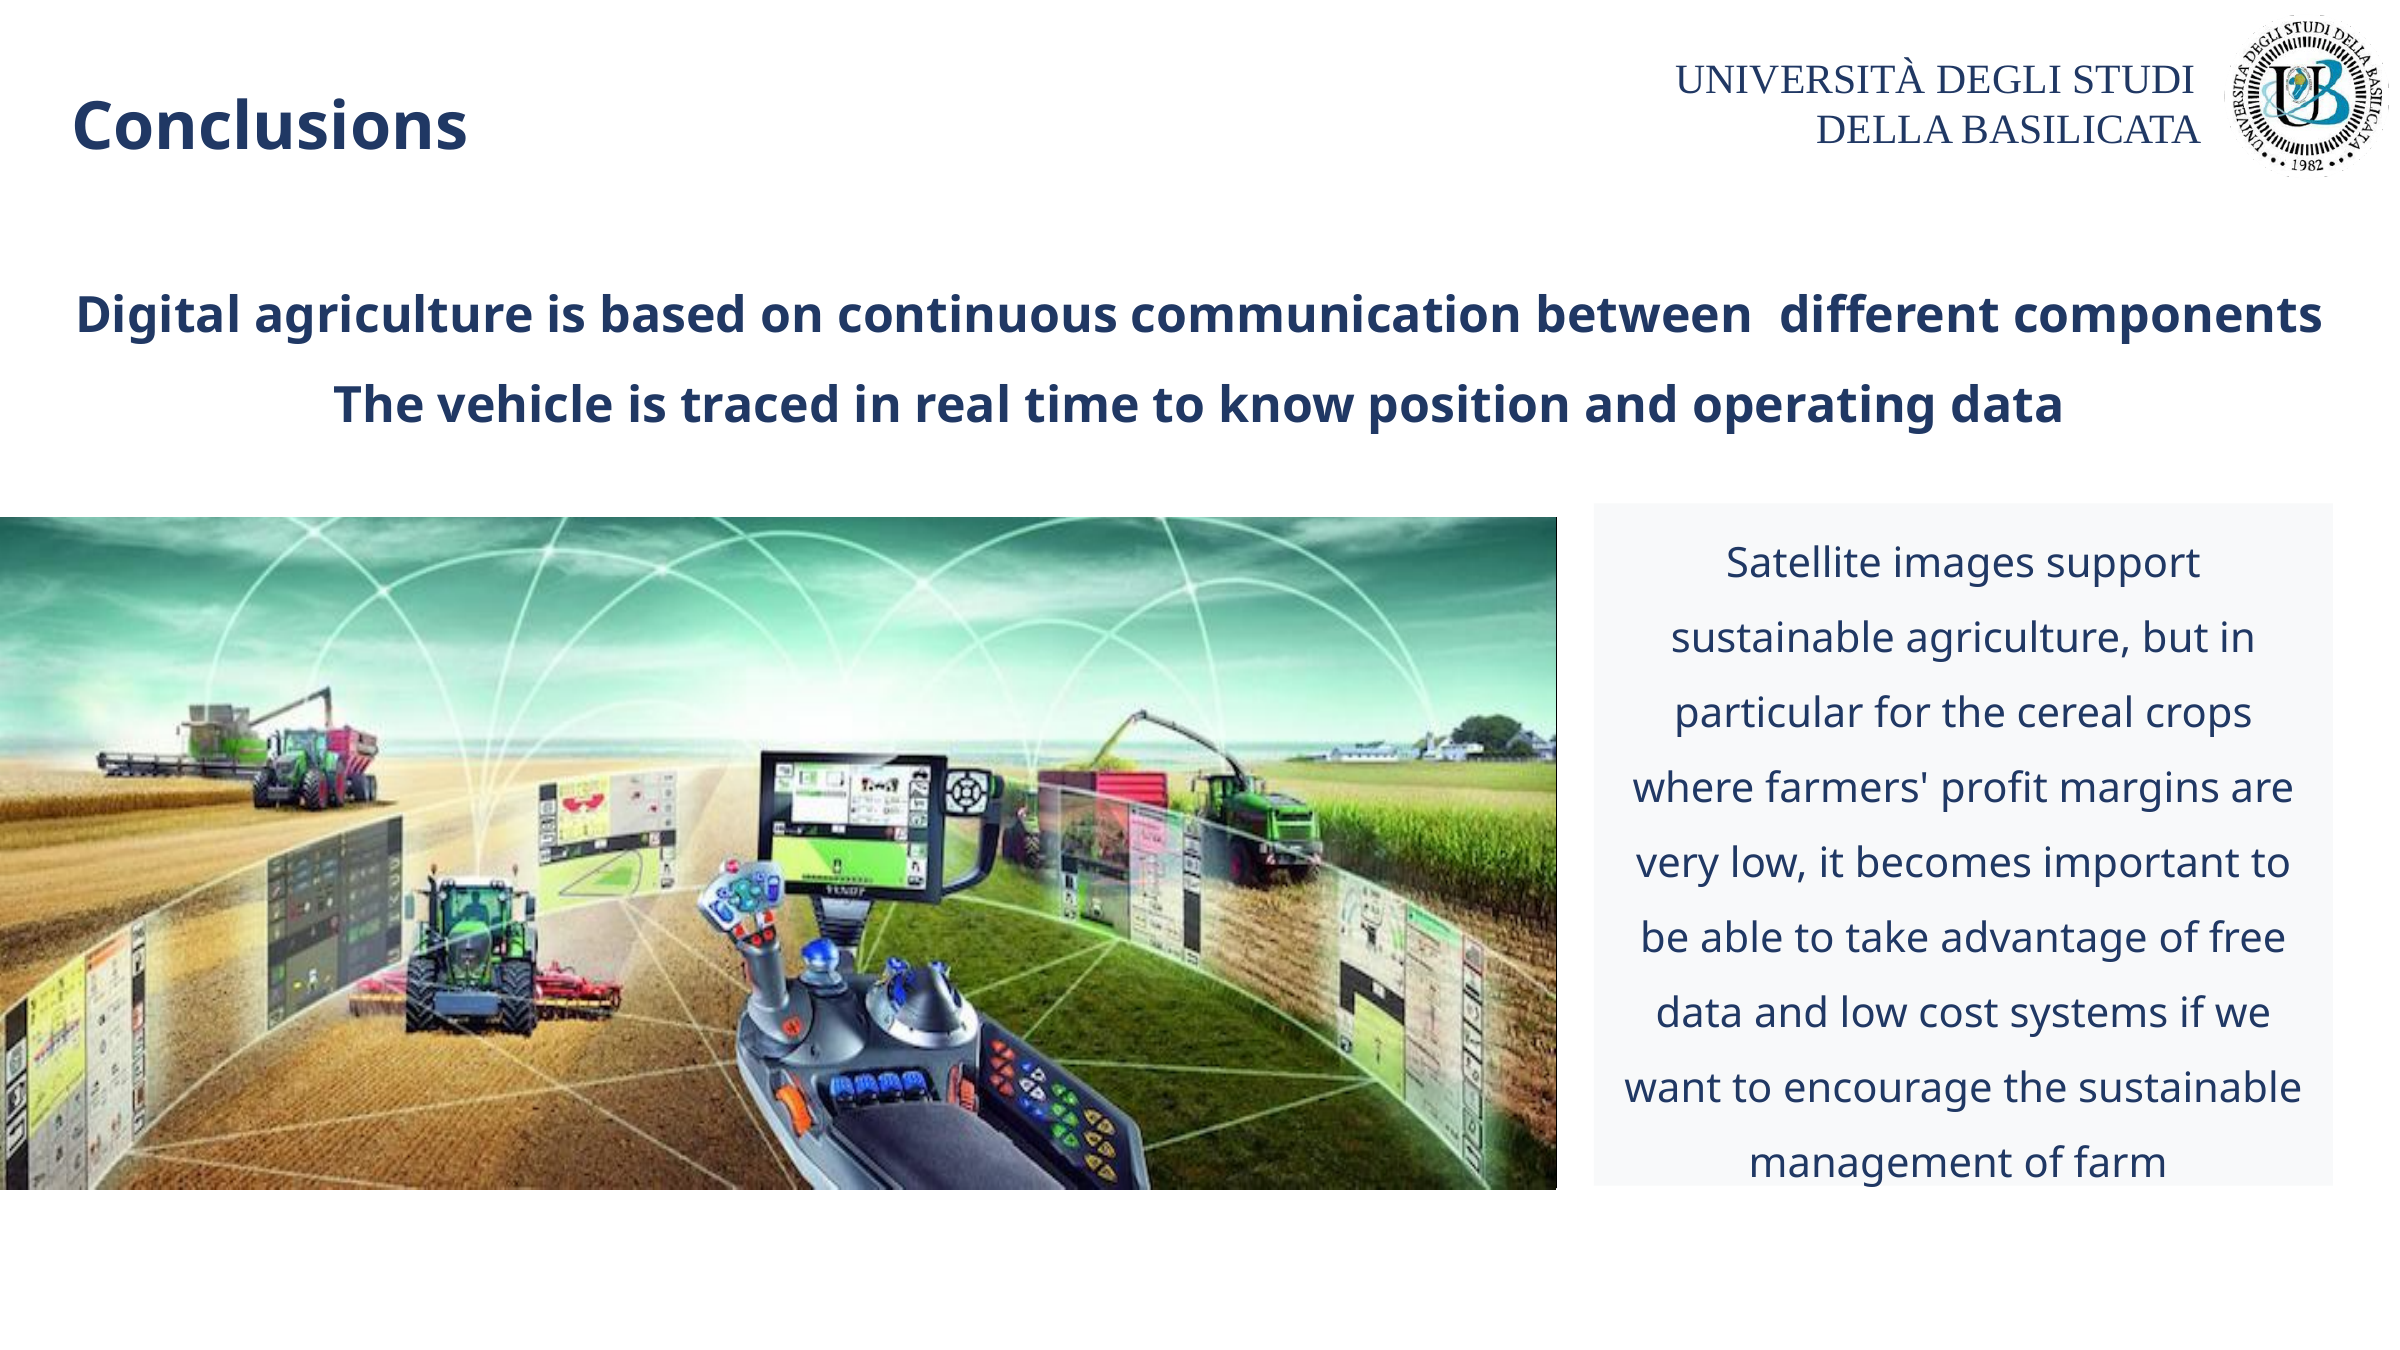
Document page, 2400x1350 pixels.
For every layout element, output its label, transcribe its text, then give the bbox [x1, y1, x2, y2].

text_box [1657, 4, 2400, 188]
text_box Conclusions [71, 82, 499, 163]
picture [0, 0, 2400, 1350]
list Digital agriculture is based on continuous communication between different components The vehicle is traced in real time to know position and operating data [28, 244, 2371, 1106]
text_box Satellite images support sustainable agriculture, but in particular for the cereal crops where farmers' profit margins are very low, it becomes important to be able to take advantage of free data and low cost systems if we want to encourage the sustainable management of farm [1593, 503, 2333, 1186]
